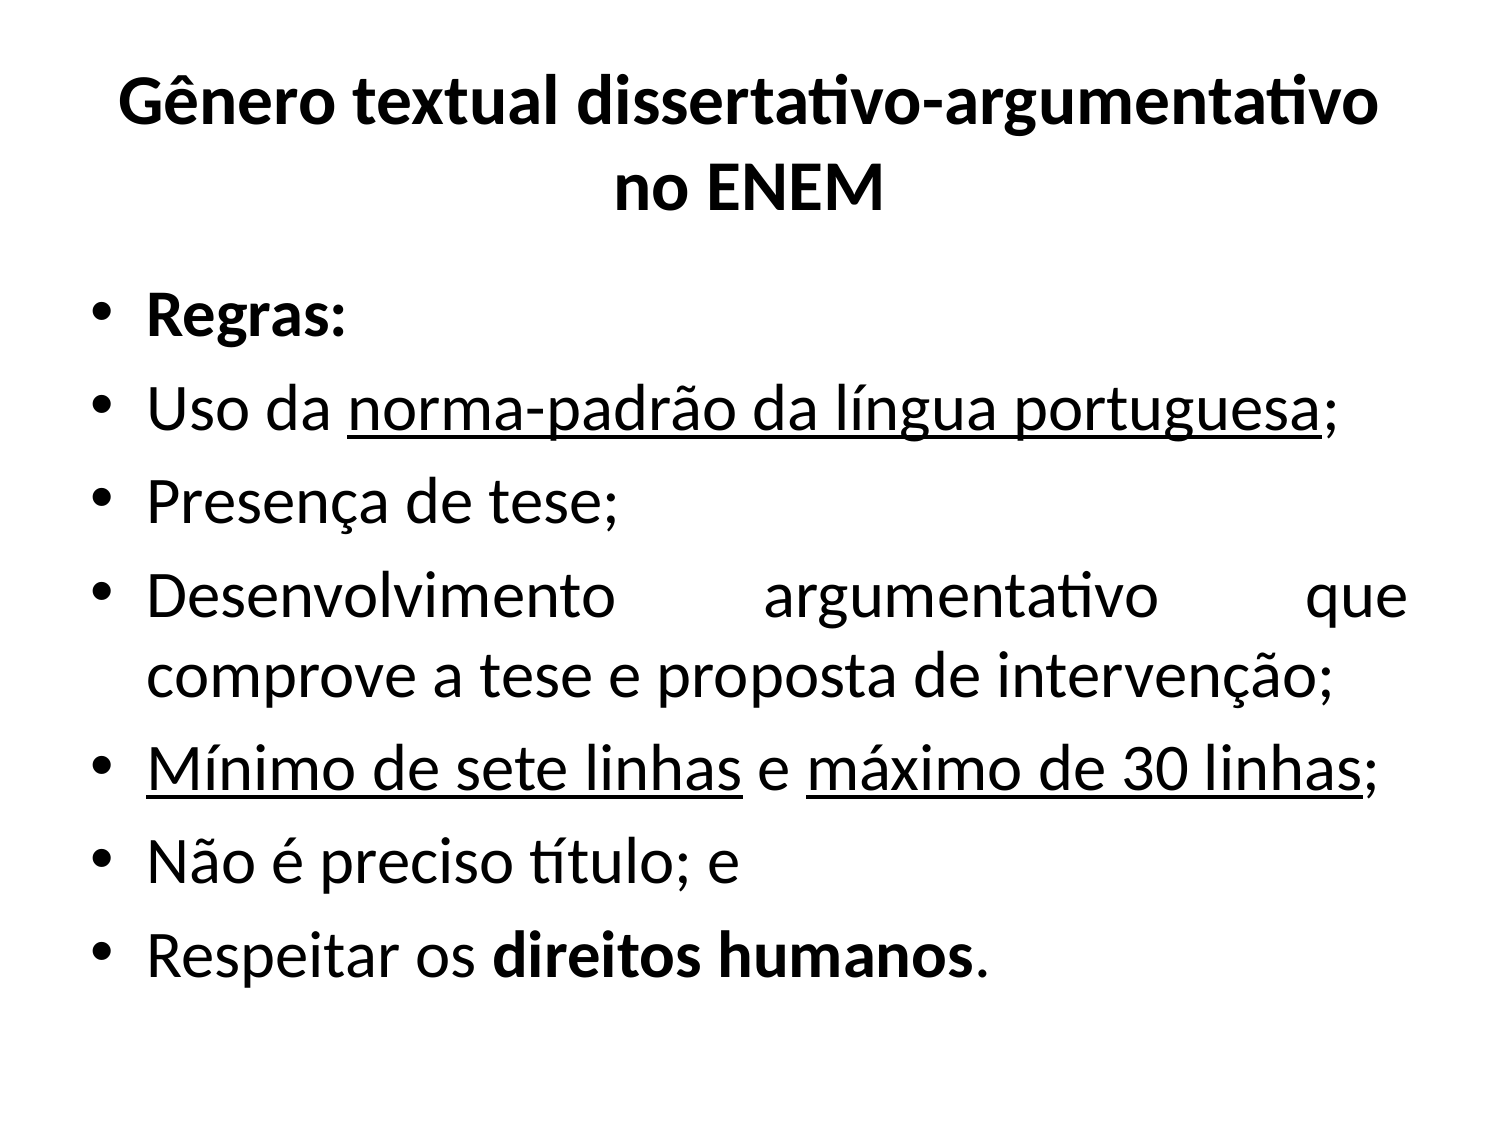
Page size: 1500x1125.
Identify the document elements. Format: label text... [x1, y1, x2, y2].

list Regras: Uso da norma-padrão da língua portuguesa; Presença de tese; Desenvolvimento argumentativo que comprove a tese e proposta de intervenção; Mínimo de sete linhas e máximo de 30 linhas; Não é preciso título; e Respeitar os direitos humanos. [75, 262, 1425, 1005]
title Gênero textual dissertativo-argumentativo no ENEM [75, 45, 1425, 233]
